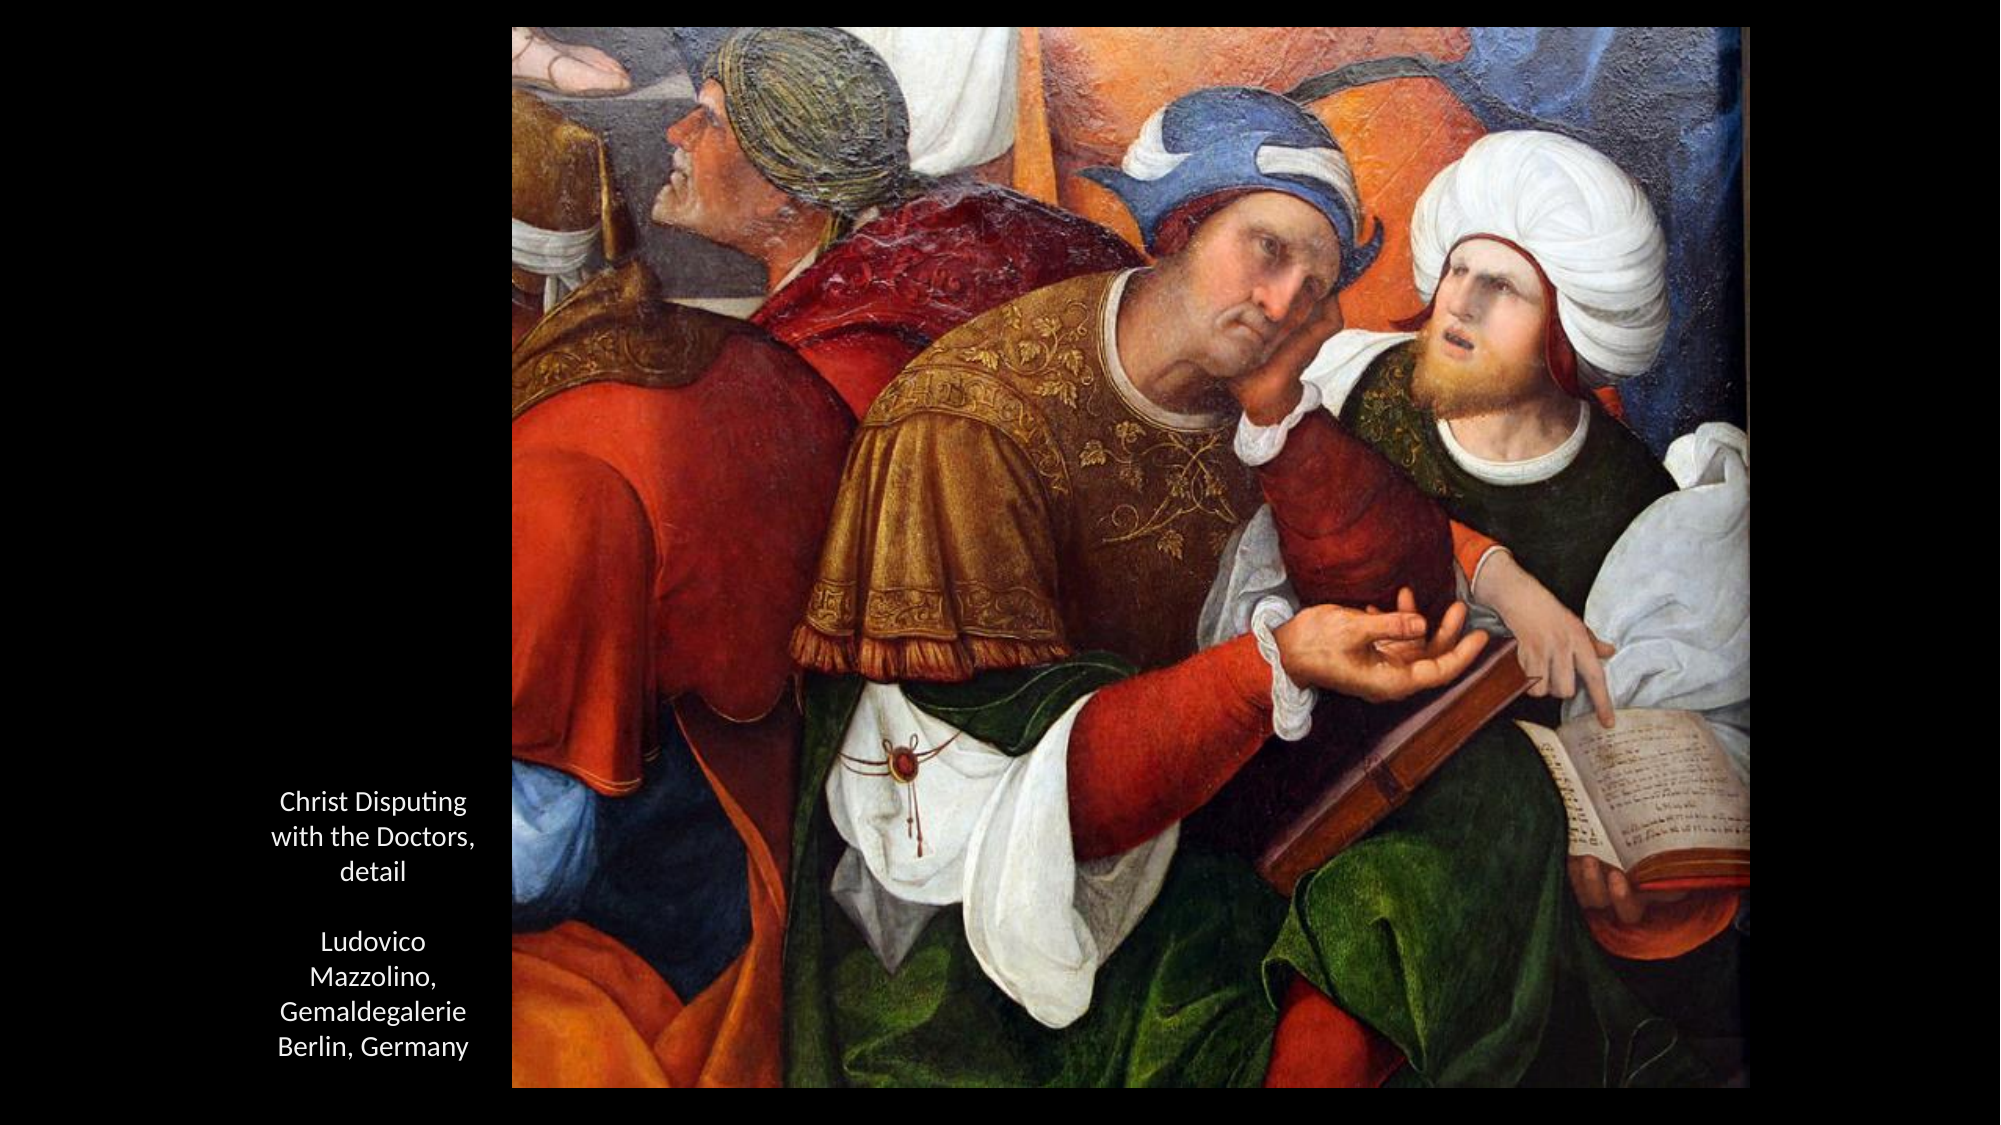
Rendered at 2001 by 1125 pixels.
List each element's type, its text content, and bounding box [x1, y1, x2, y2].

text_box Christ Disputing with the Doctors, detail Ludovico Mazzolino, Gemaldegalerie Berlin, Germany [242, 774, 505, 1070]
picture [512, 27, 1751, 1088]
